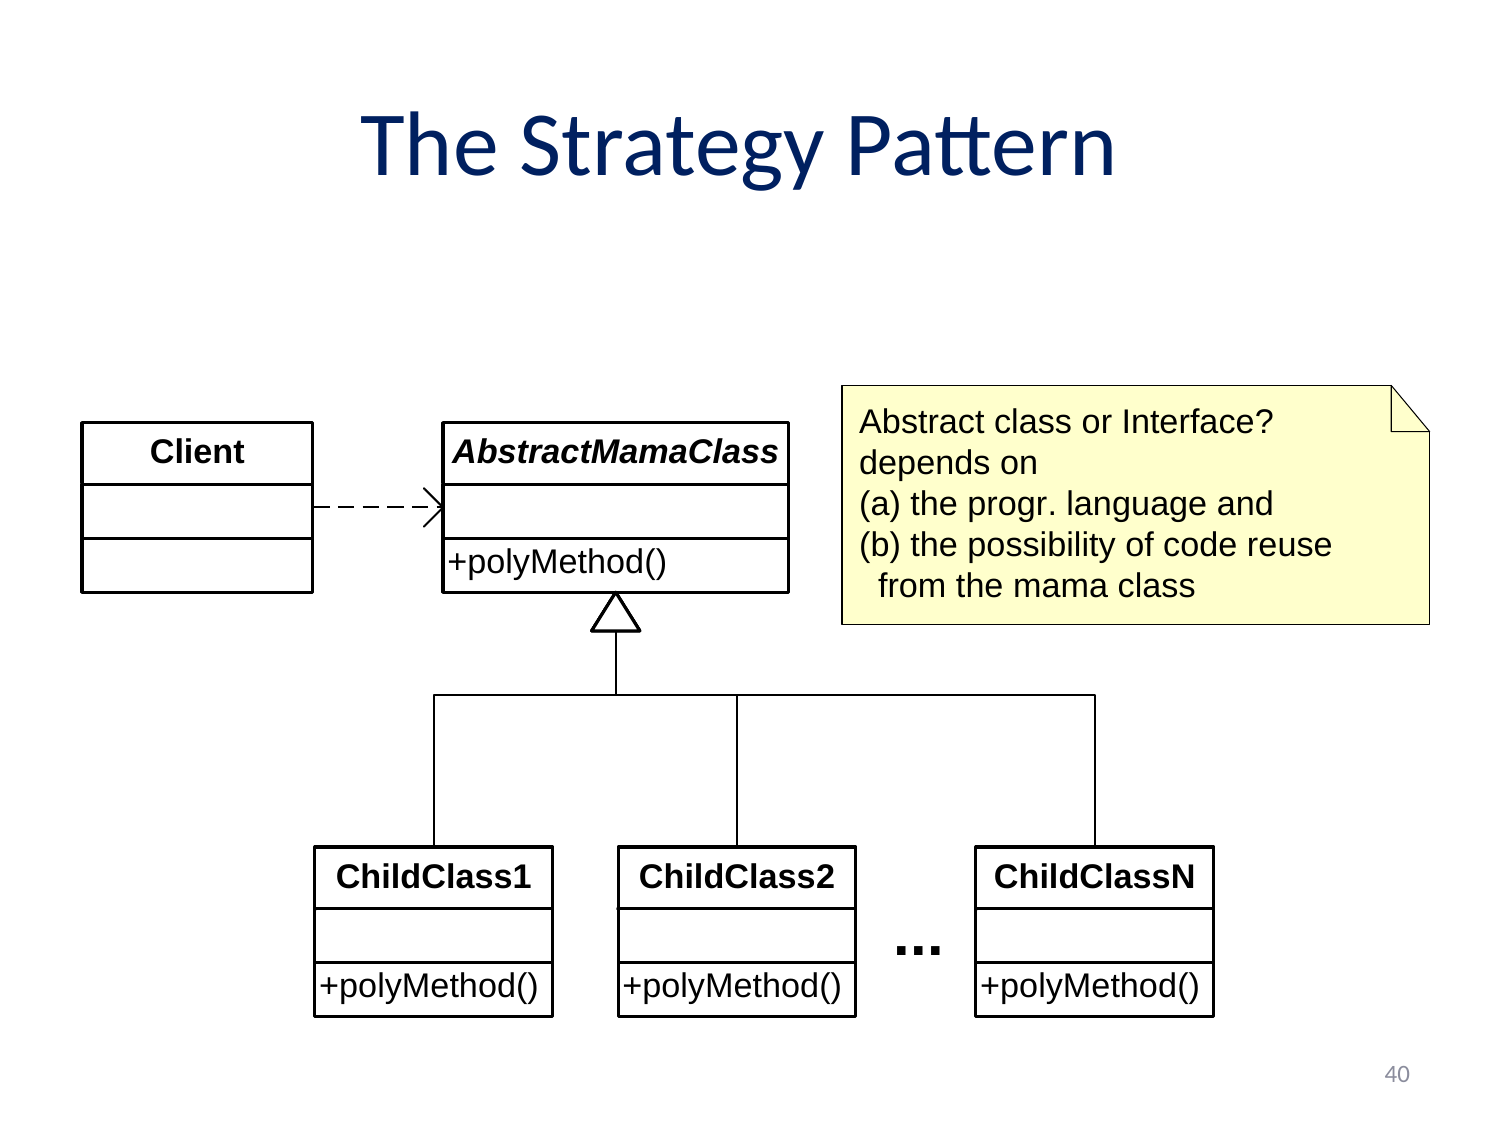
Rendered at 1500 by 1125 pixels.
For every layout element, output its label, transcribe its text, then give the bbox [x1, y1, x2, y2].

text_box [75, 379, 1436, 1024]
slide_number 40 [1074, 1042, 1425, 1103]
title The Strategy Pattern [75, 45, 1425, 233]
